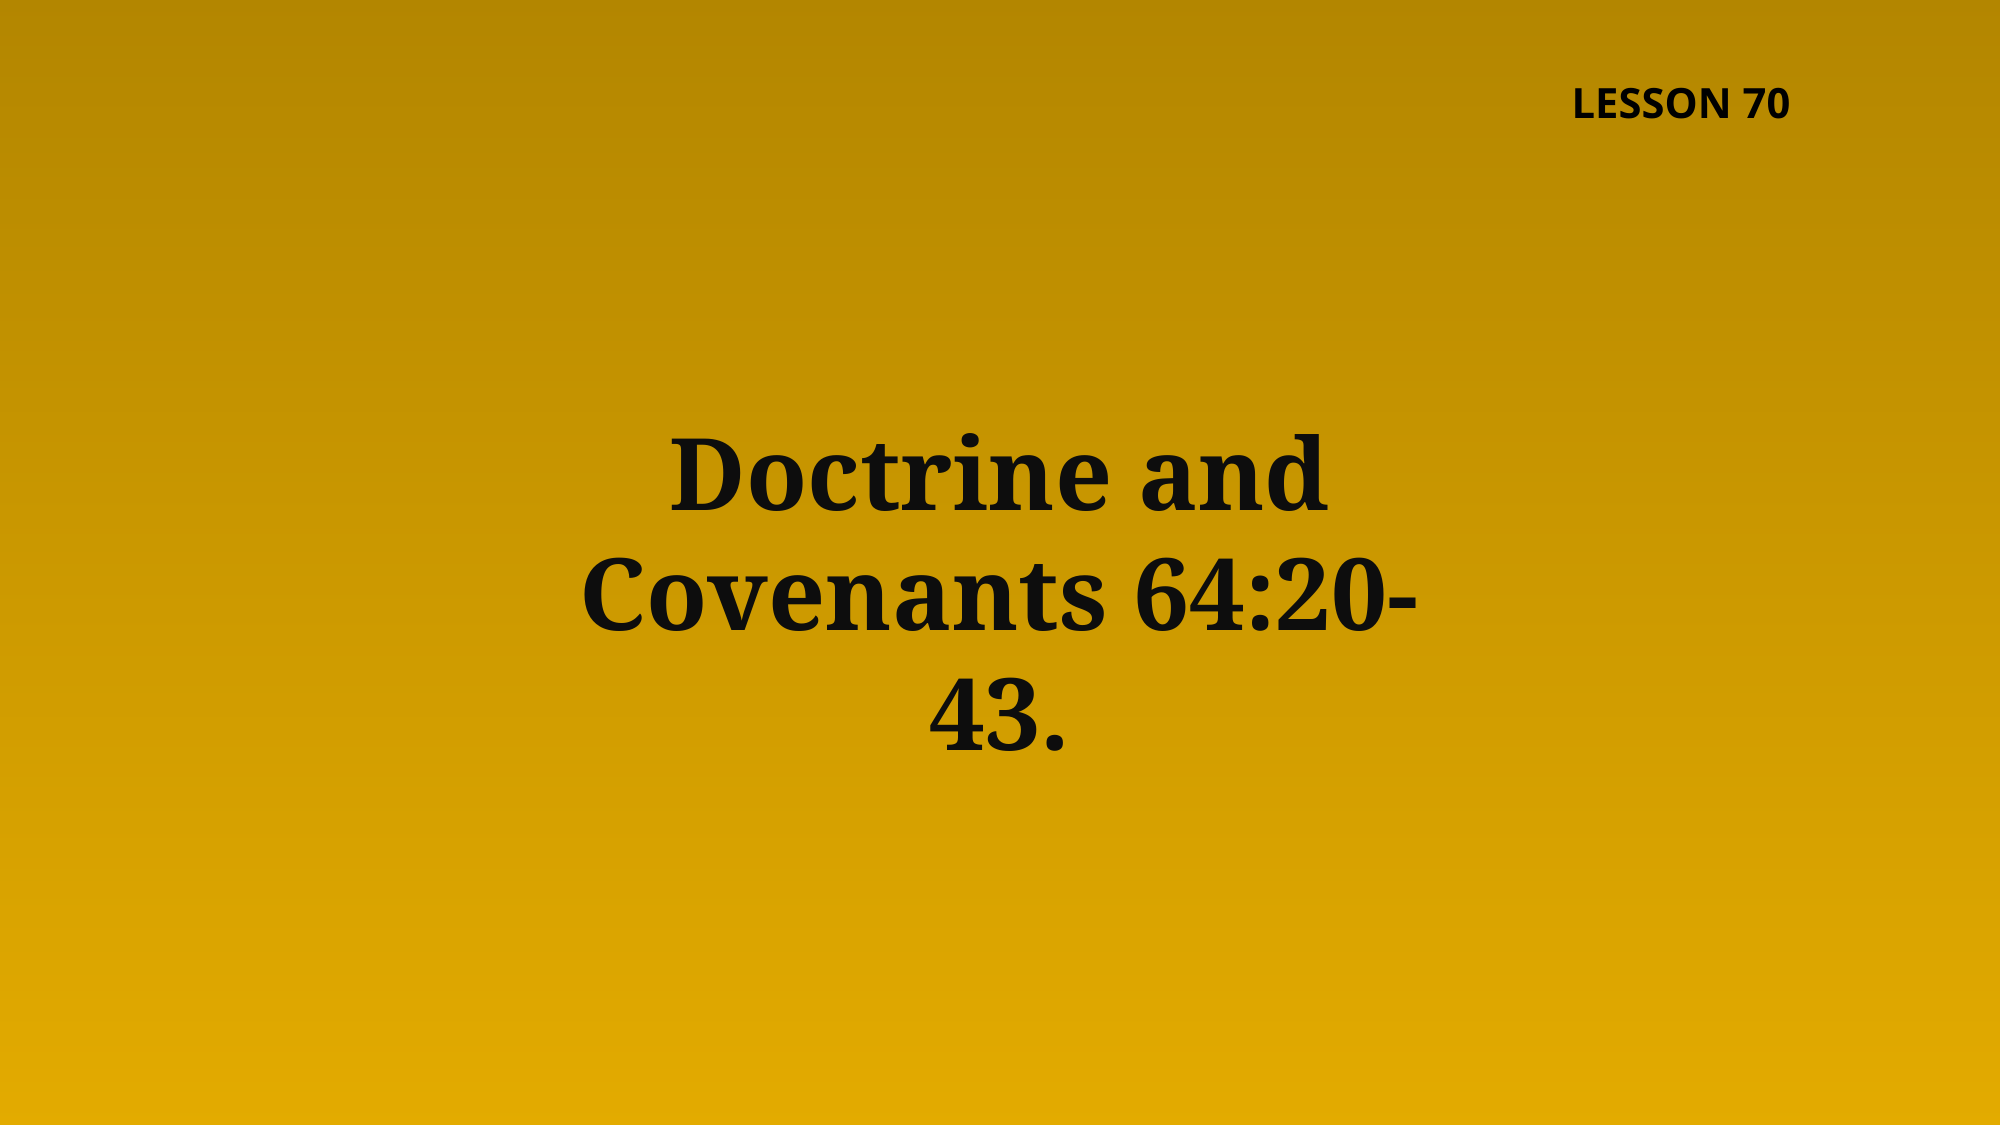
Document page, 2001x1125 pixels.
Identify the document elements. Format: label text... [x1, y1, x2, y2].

text_box LESSON 70 [1556, 68, 1814, 147]
text_box Doctrine and Covenants 64:20-43. [501, 403, 1498, 778]
